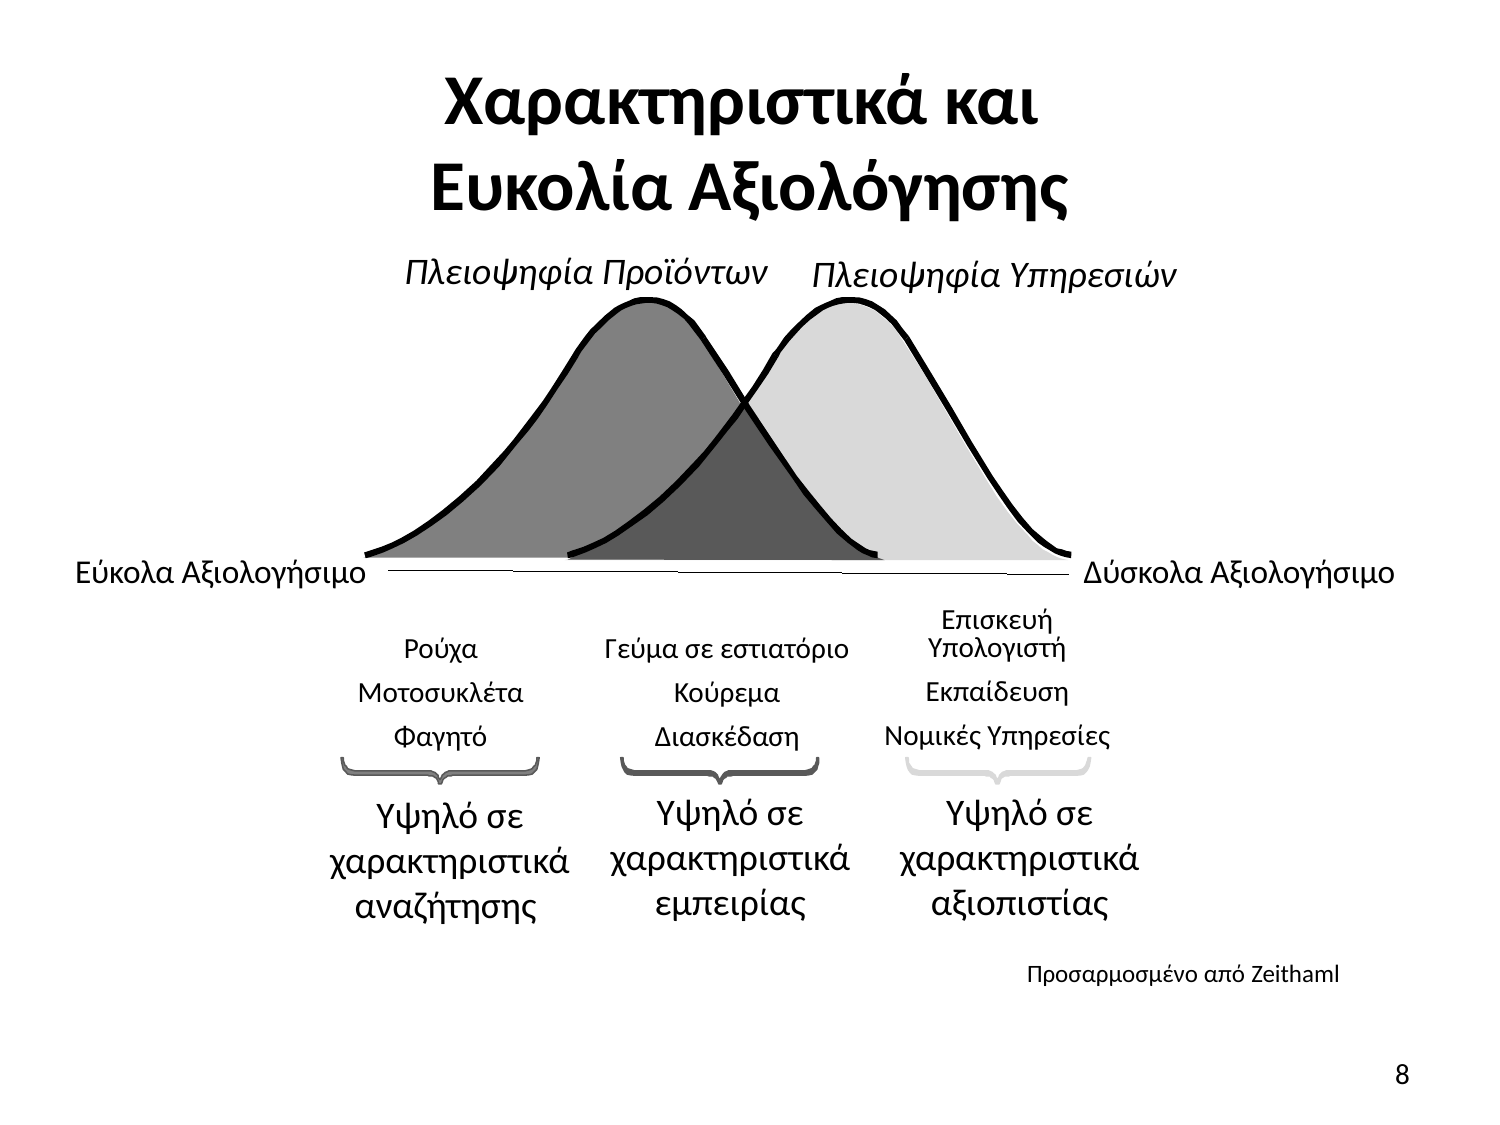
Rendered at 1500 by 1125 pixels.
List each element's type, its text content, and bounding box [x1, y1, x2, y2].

title Χαρακτηριστικά και Ευκολία Αξιολόγησης [75, 45, 1425, 233]
slide_number 8 [1074, 1042, 1425, 1103]
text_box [312, 246, 1438, 996]
text_box Εύκολα Αξιολογήσιμο [75, 549, 307, 590]
